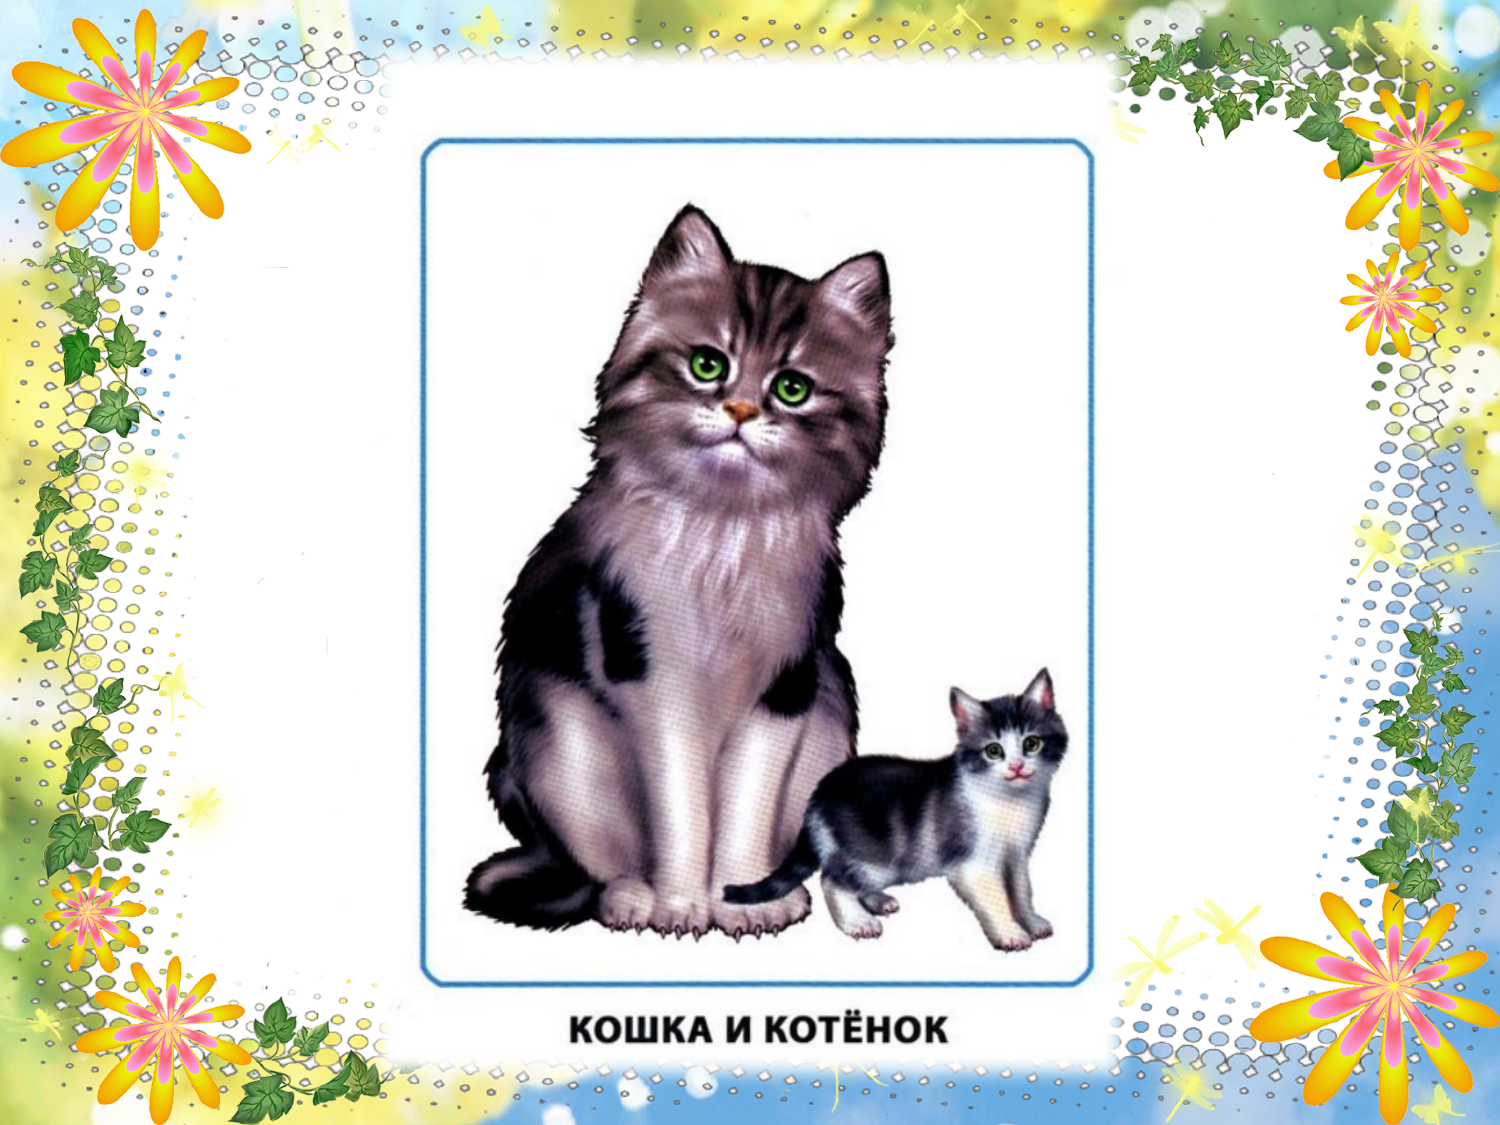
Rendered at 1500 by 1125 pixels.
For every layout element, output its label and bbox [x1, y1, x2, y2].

list [0, 0, 1500, 1125]
picture [359, 34, 1141, 1091]
